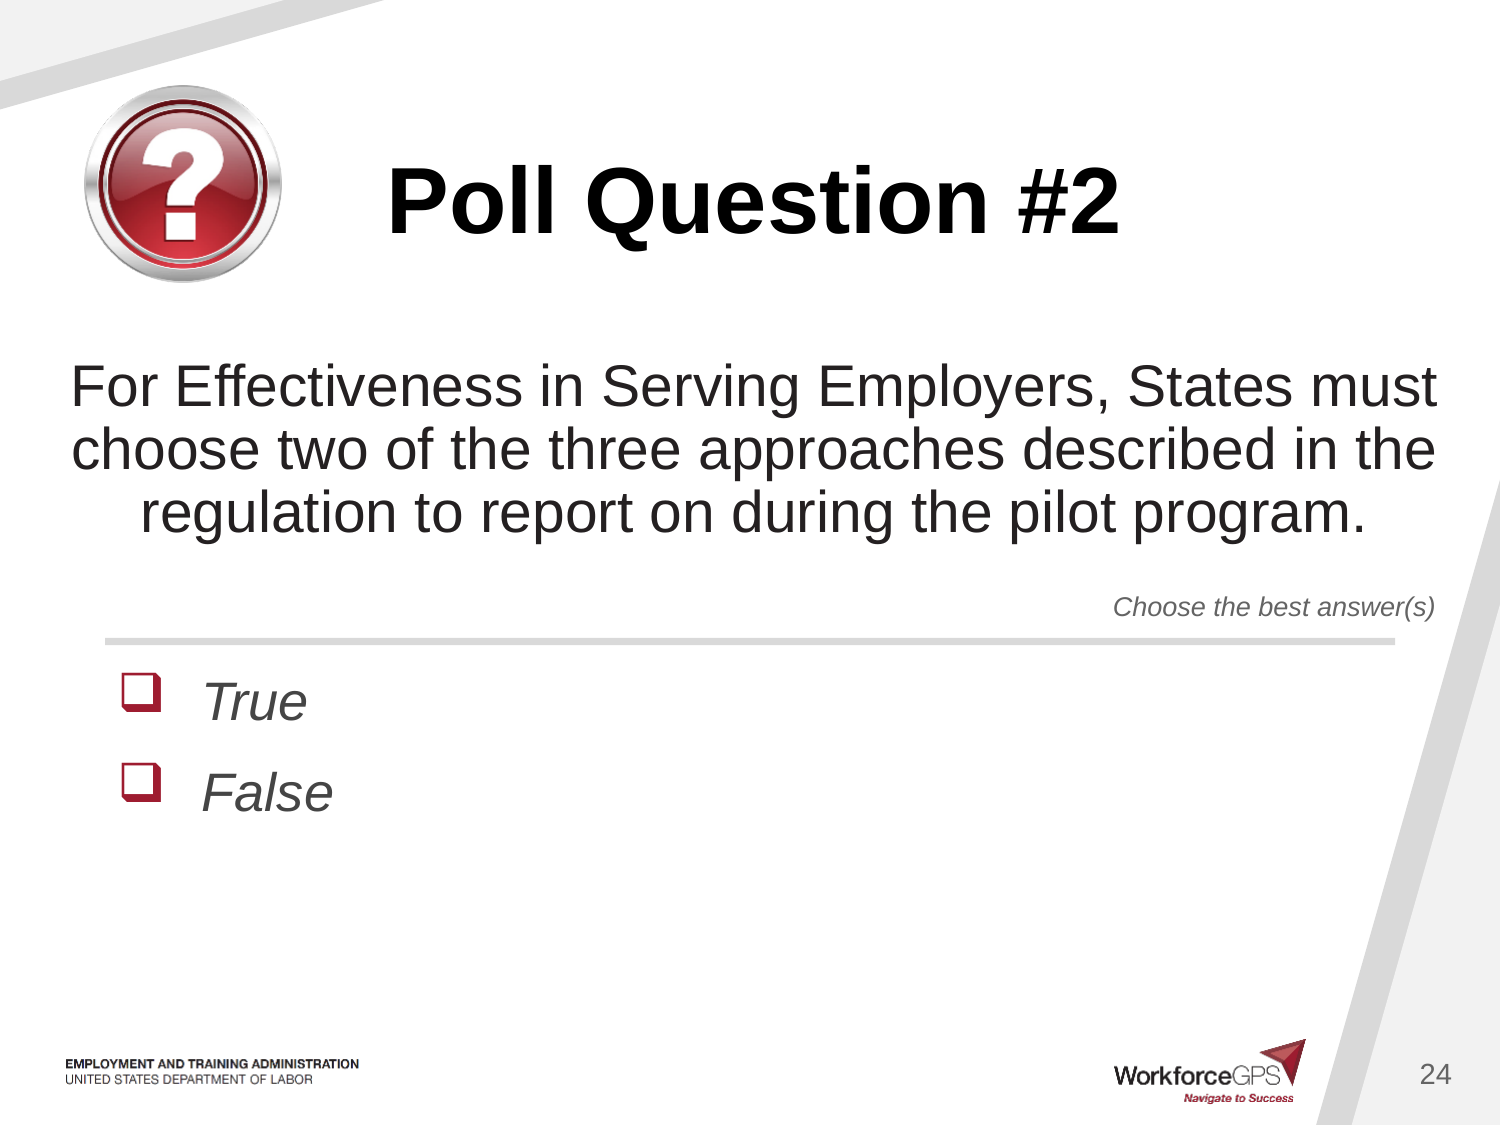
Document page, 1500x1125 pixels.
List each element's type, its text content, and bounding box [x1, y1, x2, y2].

picture [1112, 1038, 1308, 1105]
list True False [102, 659, 1393, 973]
picture [72, 73, 294, 295]
title Poll Question #2 For Effectiveness in Serving Employers, States must choose two of the three approaches described in the regulation to report on during the pilot program. [45, 85, 1464, 554]
text_box Choose the best answer(s) [473, 581, 1451, 629]
picture [59, 1053, 370, 1092]
slide_number 24 [1343, 1042, 1468, 1103]
